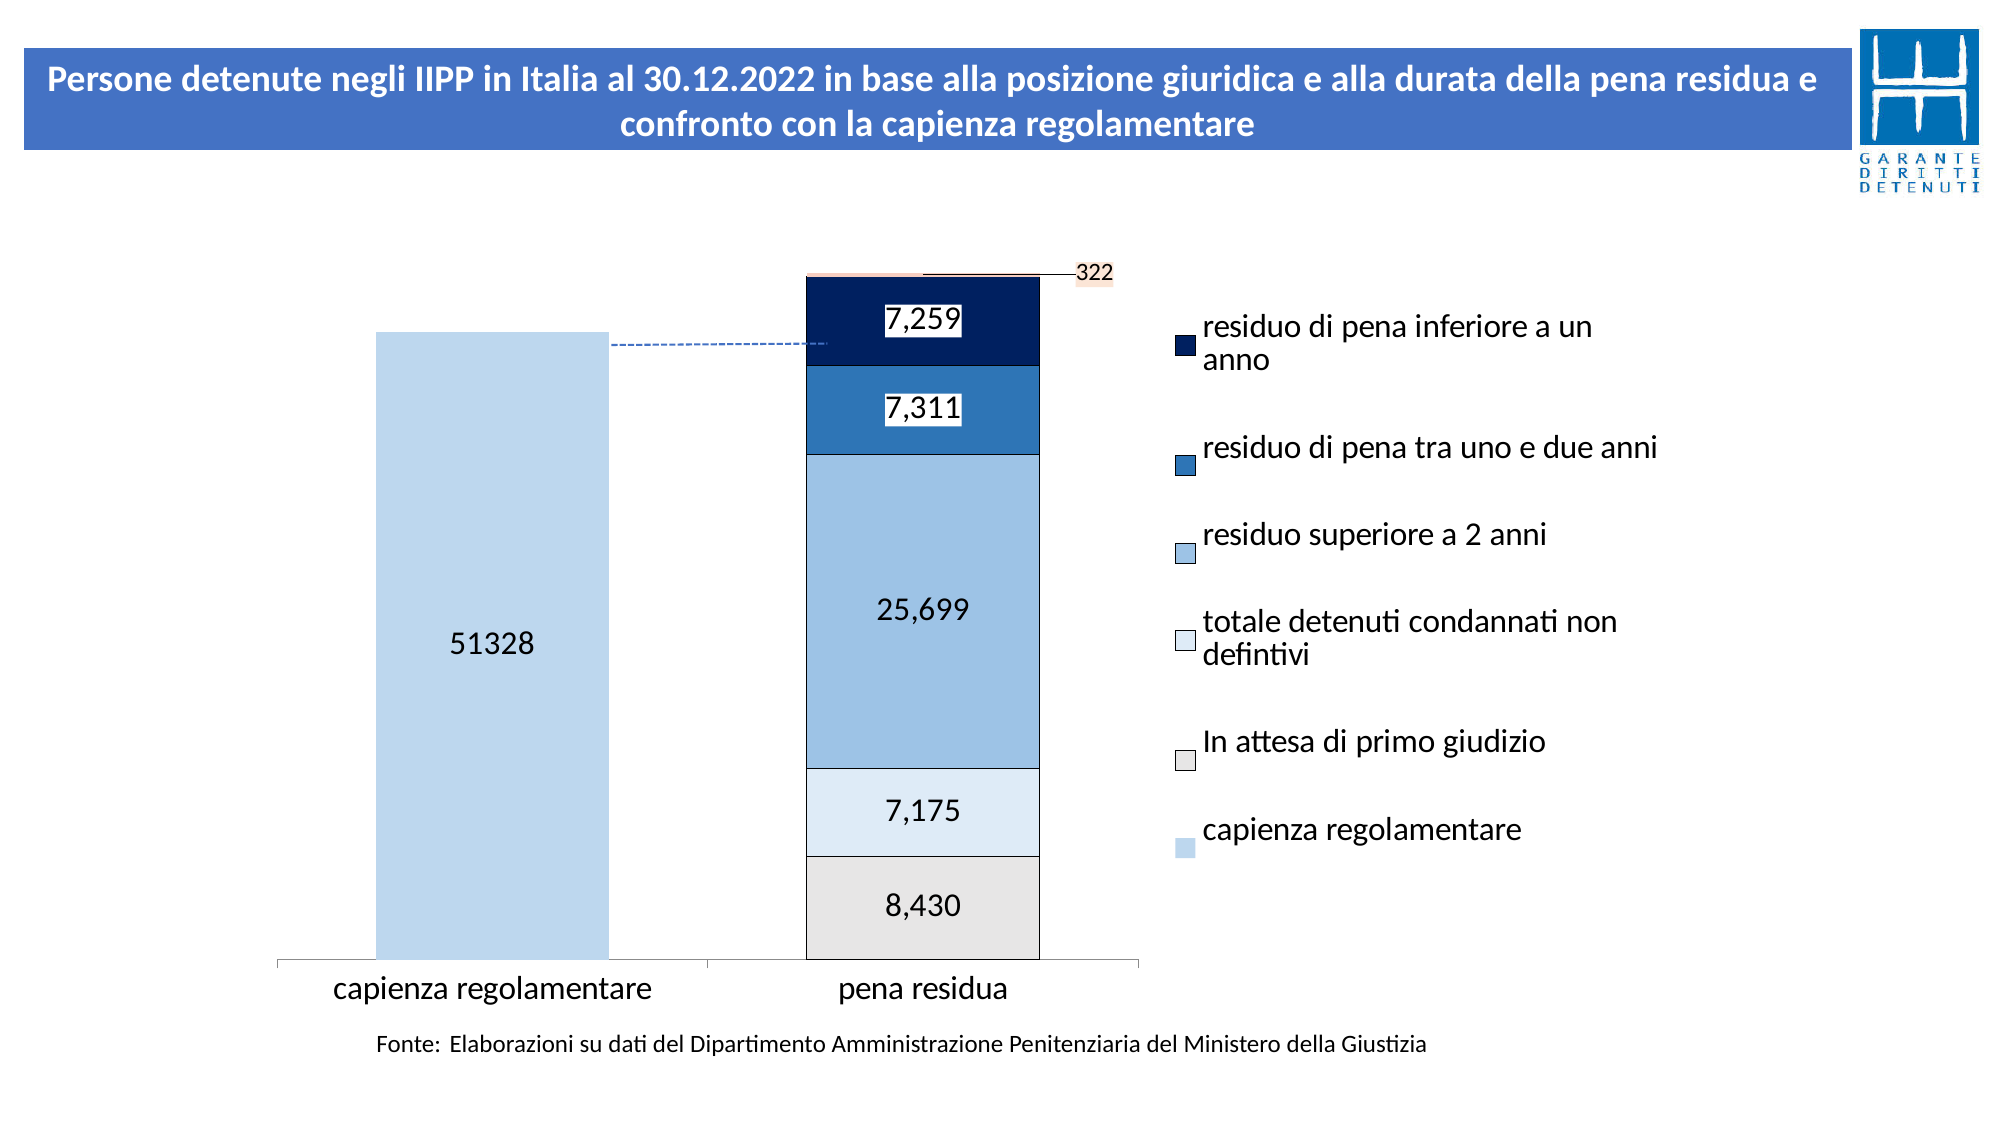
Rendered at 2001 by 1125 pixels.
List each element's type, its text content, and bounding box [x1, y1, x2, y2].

text_box Fonte: Elaborazioni su dati del Dipartimento Amministrazione Penitenziaria del Ministero della Giustizia [361, 1024, 1445, 1068]
picture [1853, 25, 1984, 198]
text_box Persone detenute negli IIPP in Italia al 30.12.2022 in base alla posizione giuridica e alla durata della pena residua e confronto con la capienza regolamentare [21, 45, 1853, 153]
chart [248, 209, 1686, 1024]
